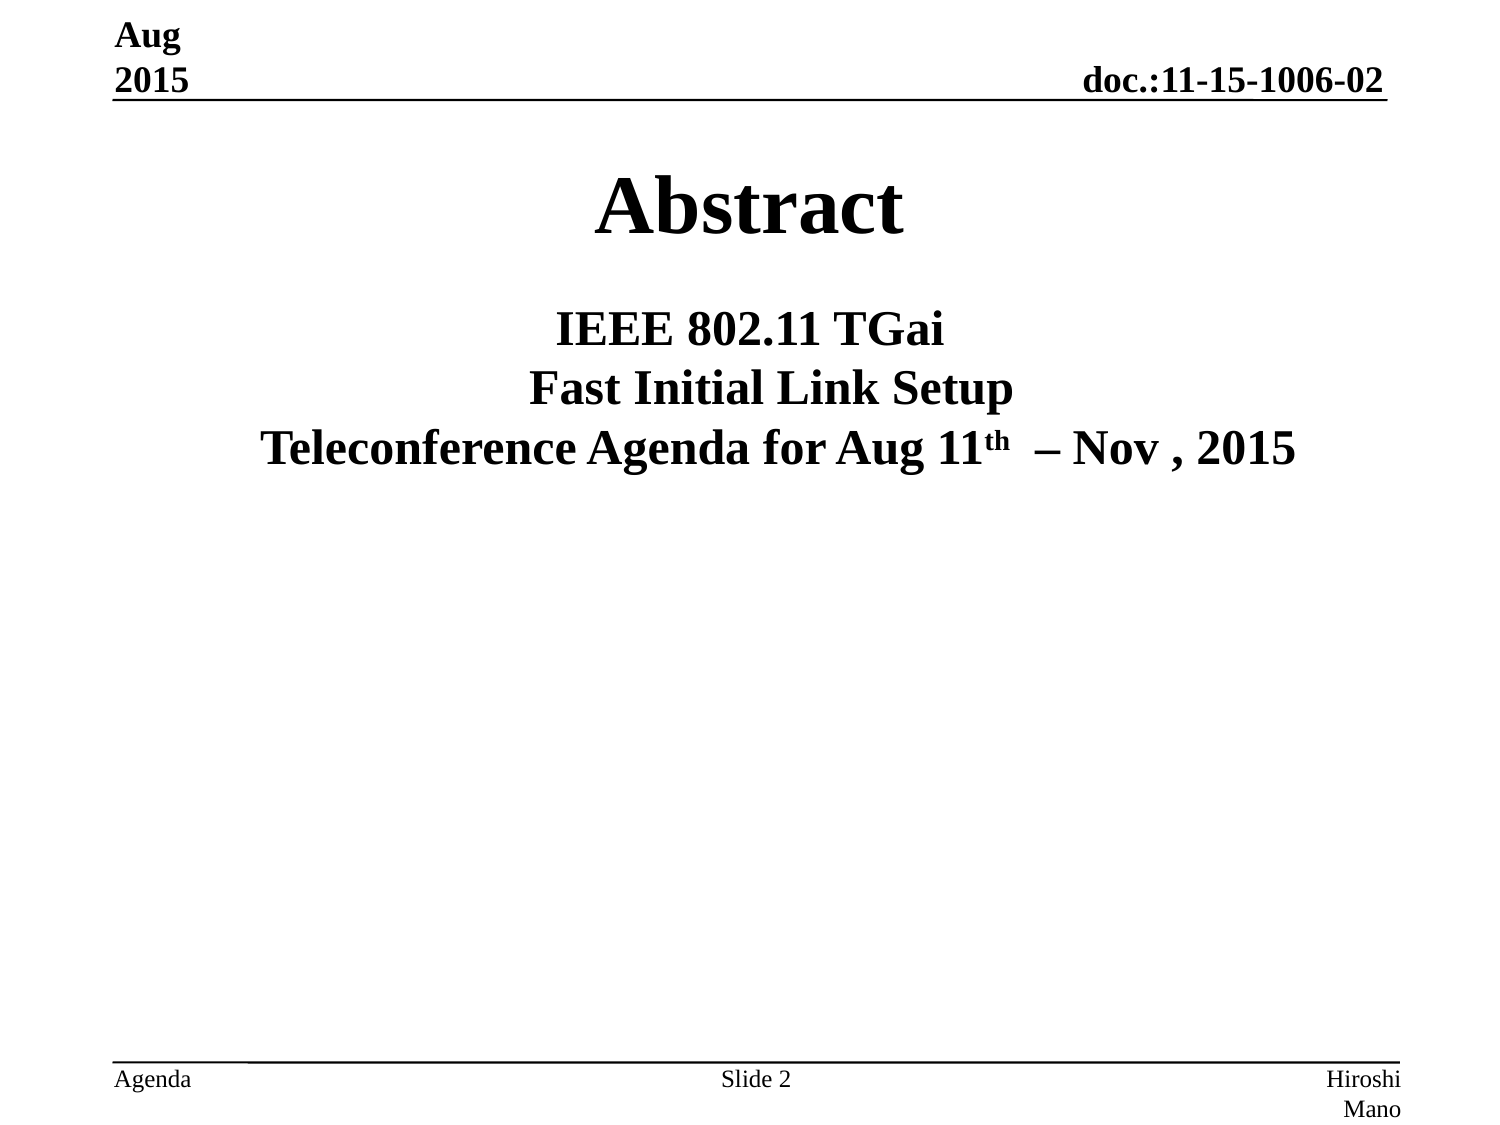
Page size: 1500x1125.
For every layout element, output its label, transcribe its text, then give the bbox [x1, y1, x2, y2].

list IEEE 802.11 TGai Fast Initial Link Setup Teleconference Agenda for Aug 11th – Nov , 2015 [49, 287, 1451, 463]
slide_number Slide 2 [712, 1061, 800, 1093]
title Abstract [112, 112, 1388, 287]
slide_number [114, 54, 245, 101]
footer Hiroshi Mano (KDTI) [1324, 1061, 1402, 1093]
